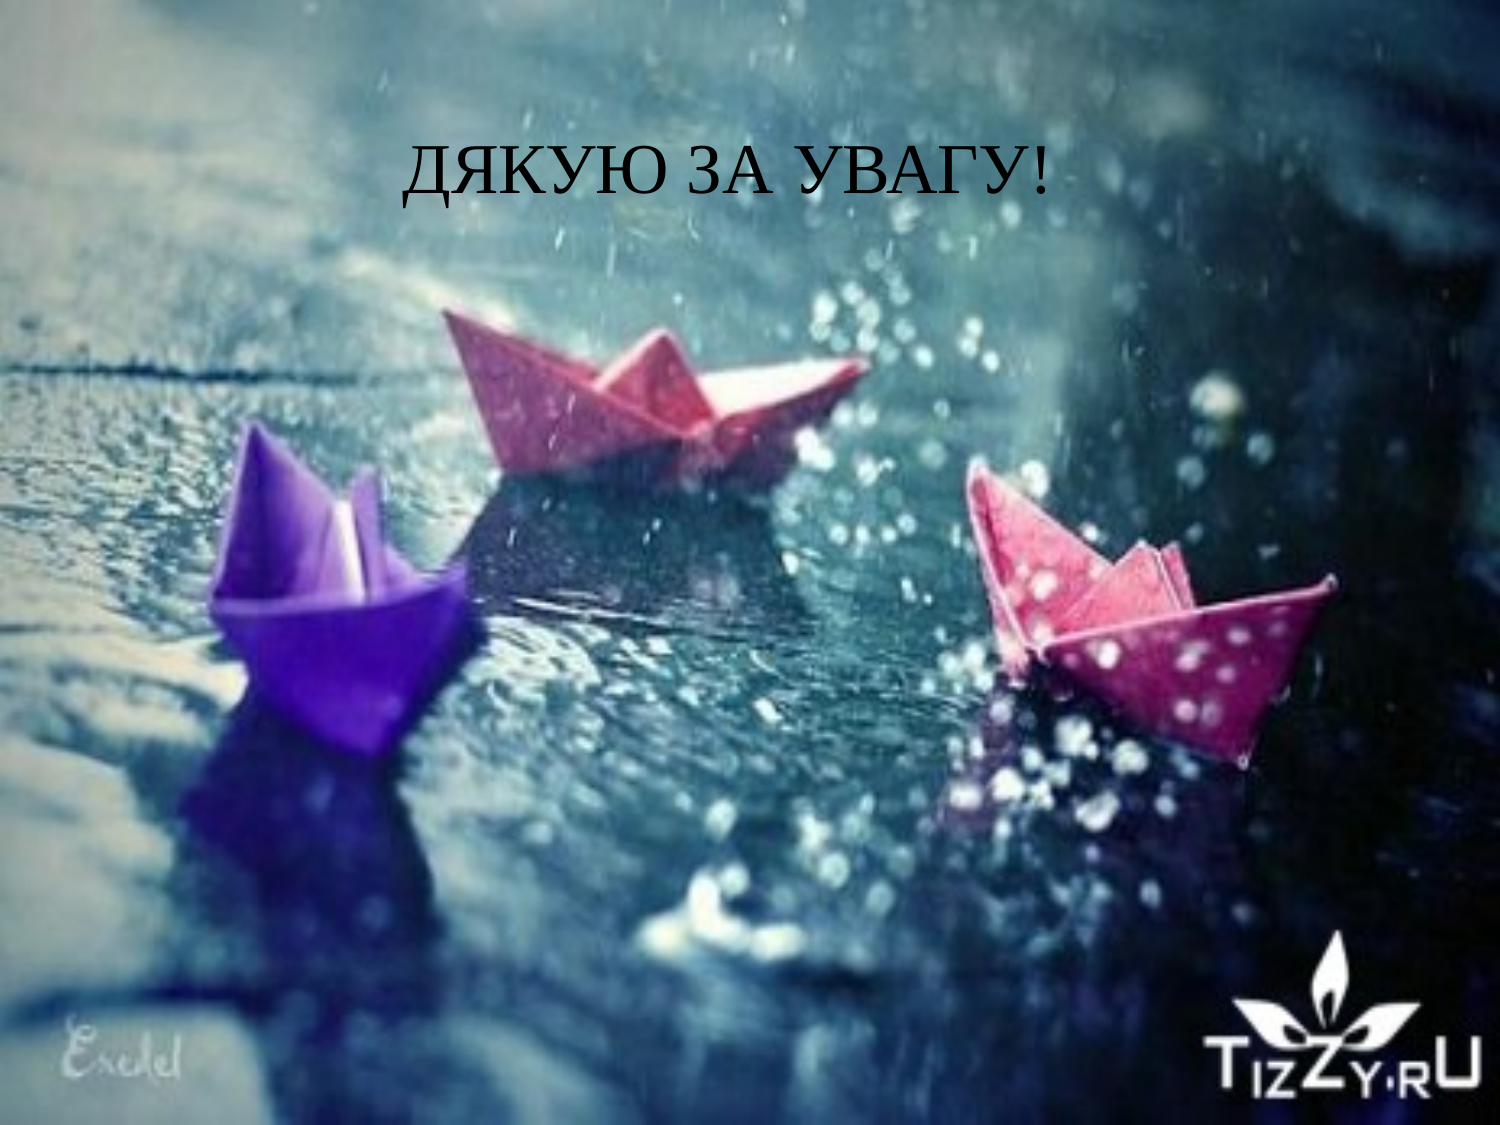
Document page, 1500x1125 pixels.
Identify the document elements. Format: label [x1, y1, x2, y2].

list [0, 0, 1500, 1125]
